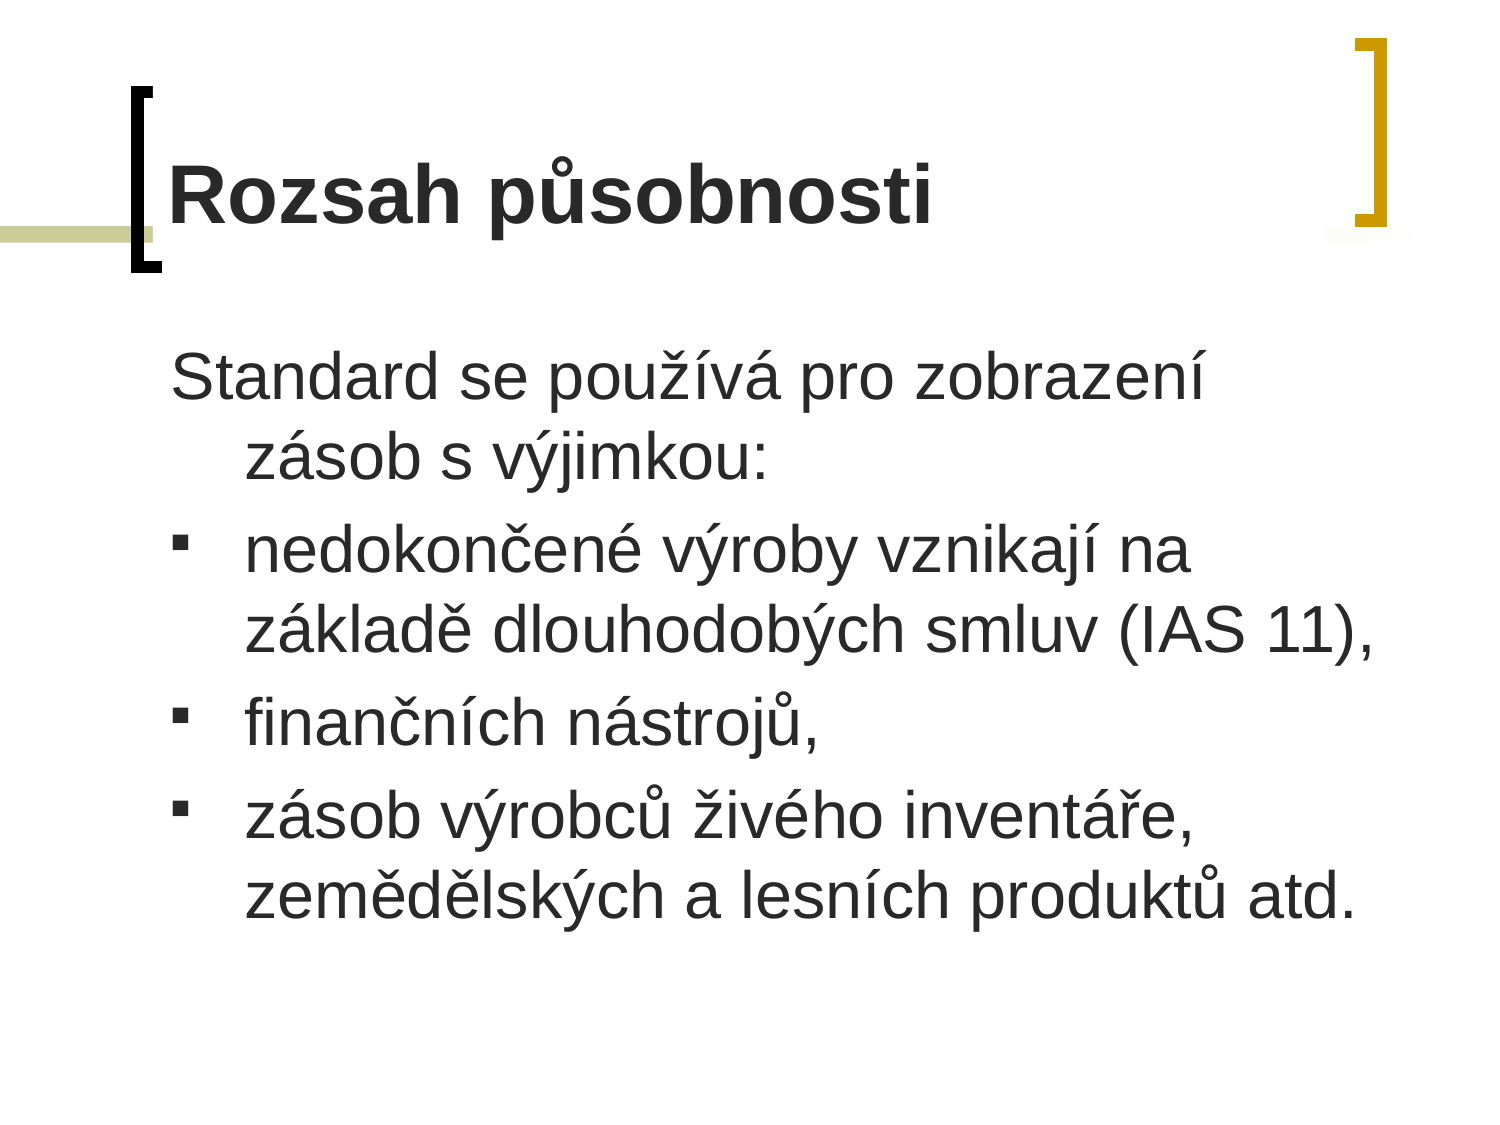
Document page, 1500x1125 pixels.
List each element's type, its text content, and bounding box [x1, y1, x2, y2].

list Standard se používá pro zobrazení zásob s výjimkou: nedokončené výroby vznikají na základě dlouhodobých smluv (IAS 11), finančních nástrojů, zásob výrobců živého inventáře, zemědělských a lesních produktů atd. [155, 324, 1413, 1000]
title Rozsah působnosti [152, 15, 1328, 248]
